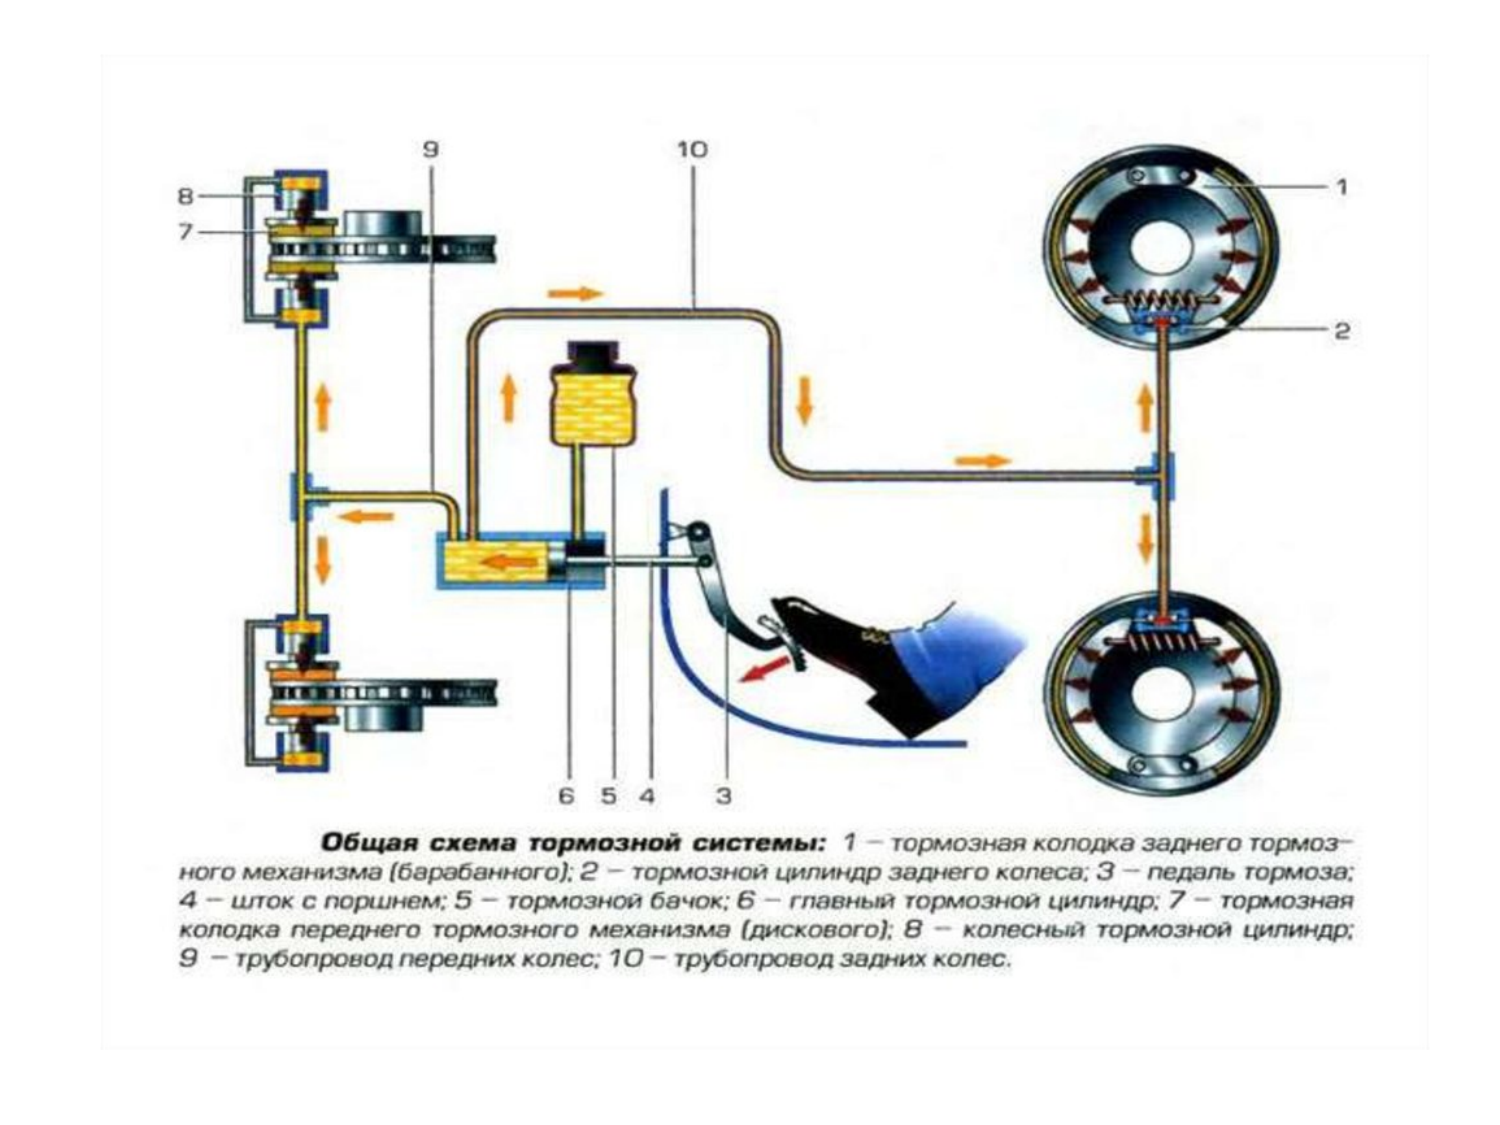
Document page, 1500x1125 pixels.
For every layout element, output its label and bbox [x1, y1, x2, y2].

picture [100, 54, 1430, 1051]
